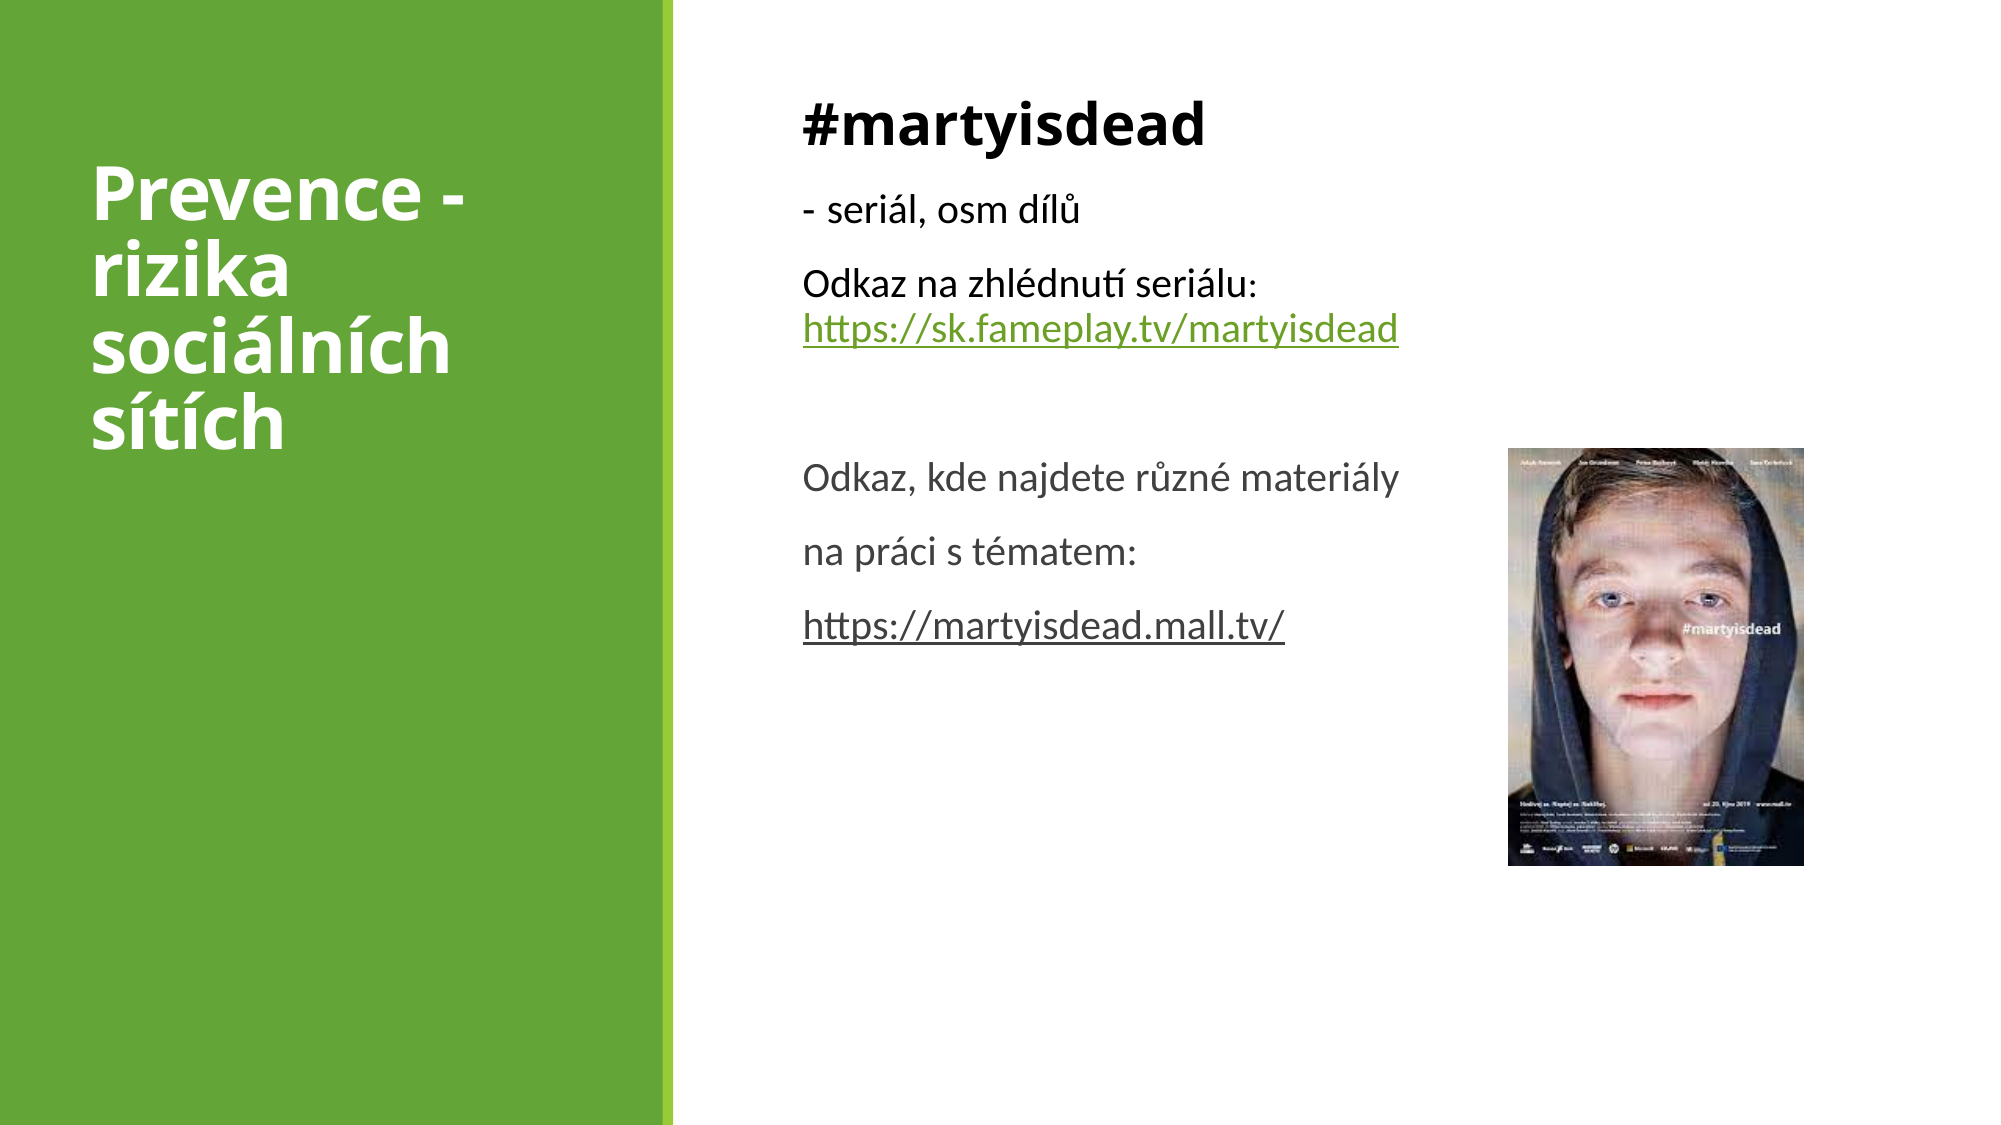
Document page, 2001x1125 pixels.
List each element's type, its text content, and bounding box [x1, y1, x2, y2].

title Prevence - rizika sociálních sítích [75, 97, 600, 473]
list #martyisdead - seriál, osm dílů Odkaz na zhlédnutí seriálu: https://sk.fameplay.tv/martyisdead Odkaz, kde najdete různé materiály na práci s tématem: https://martyisdead.mall.tv/ [787, 87, 1853, 951]
picture [1507, 447, 1805, 867]
